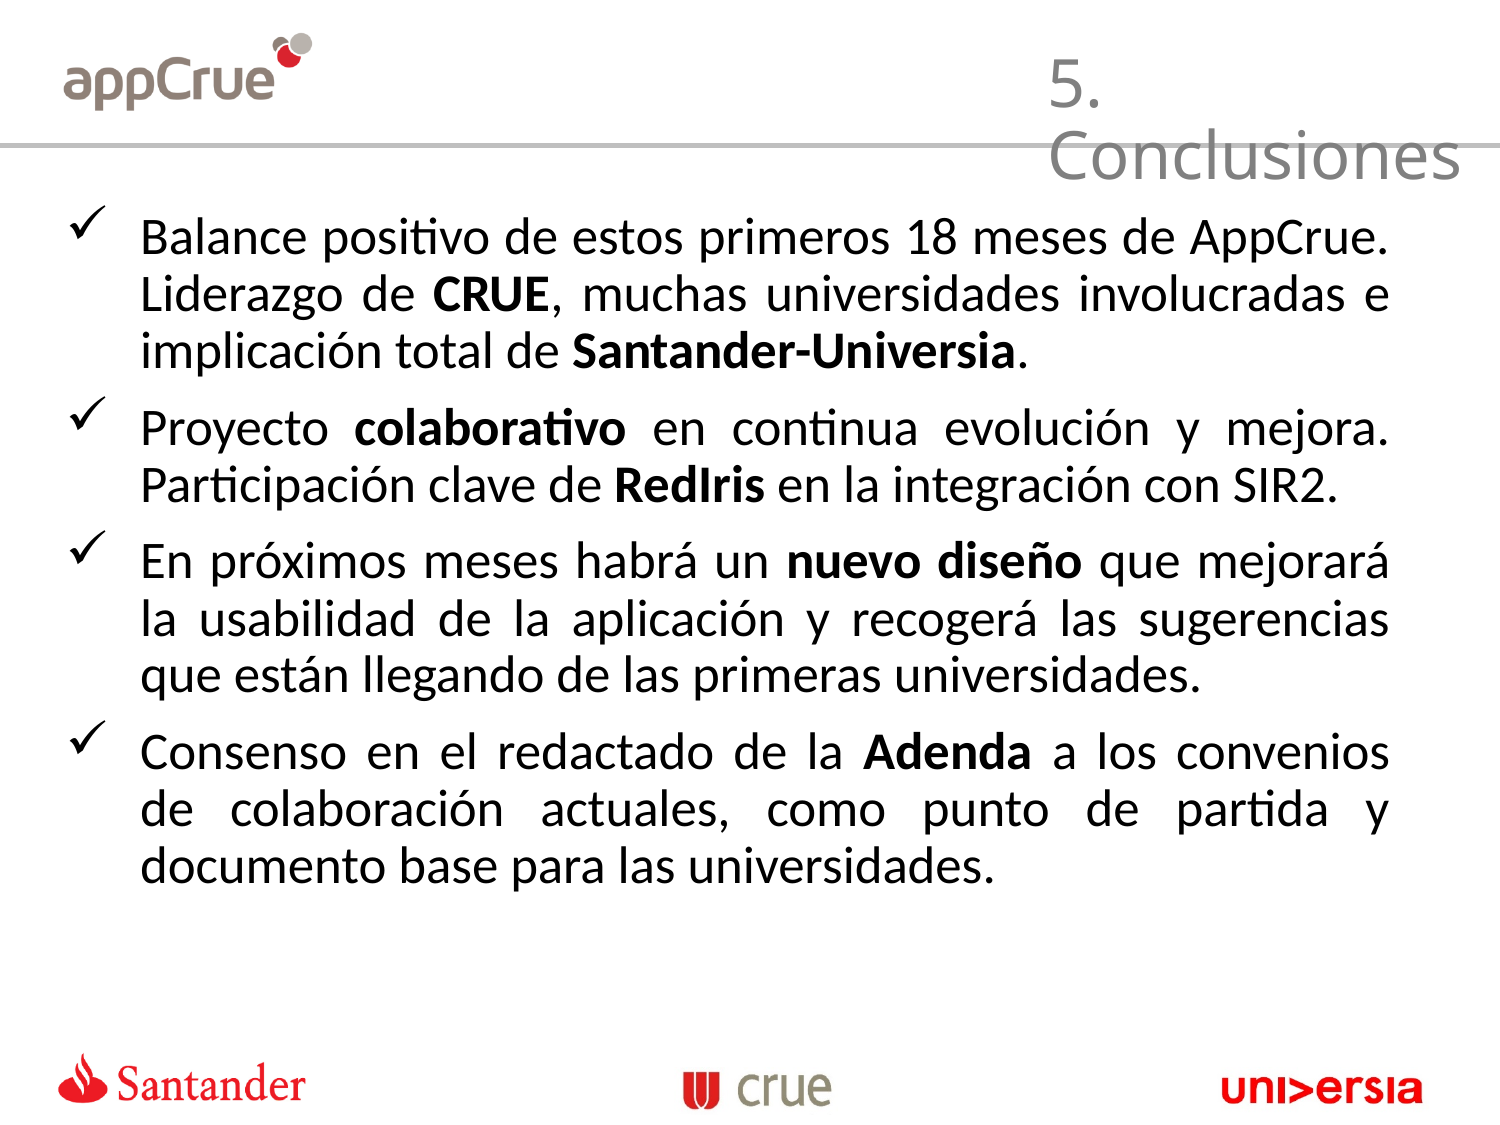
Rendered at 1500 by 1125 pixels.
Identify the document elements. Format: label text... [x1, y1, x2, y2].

picture [674, 1067, 857, 1115]
list Balance positivo de estos primeros 18 meses de AppCrue. Liderazgo de CRUE, muchas universidades involucradas e implicación total de Santander-Universia. Proyecto colaborativo en continua evolución y mejora. Participación clave de RedIris en la integración con SIR2. En próximos meses habrá un nuevo diseño que mejorará la usabilidad de la aplicación y recogerá las sugerencias que están llegando de las primeras universidades. Consenso en el redactado de la Adenda a los convenios de colaboración actuales, como punto de partida y documento base para las universidades. [50, 201, 1406, 916]
text_box 5. Conclusiones [1032, 42, 1500, 143]
picture [55, 1048, 307, 1107]
picture [1210, 1067, 1435, 1115]
picture [55, 28, 315, 119]
